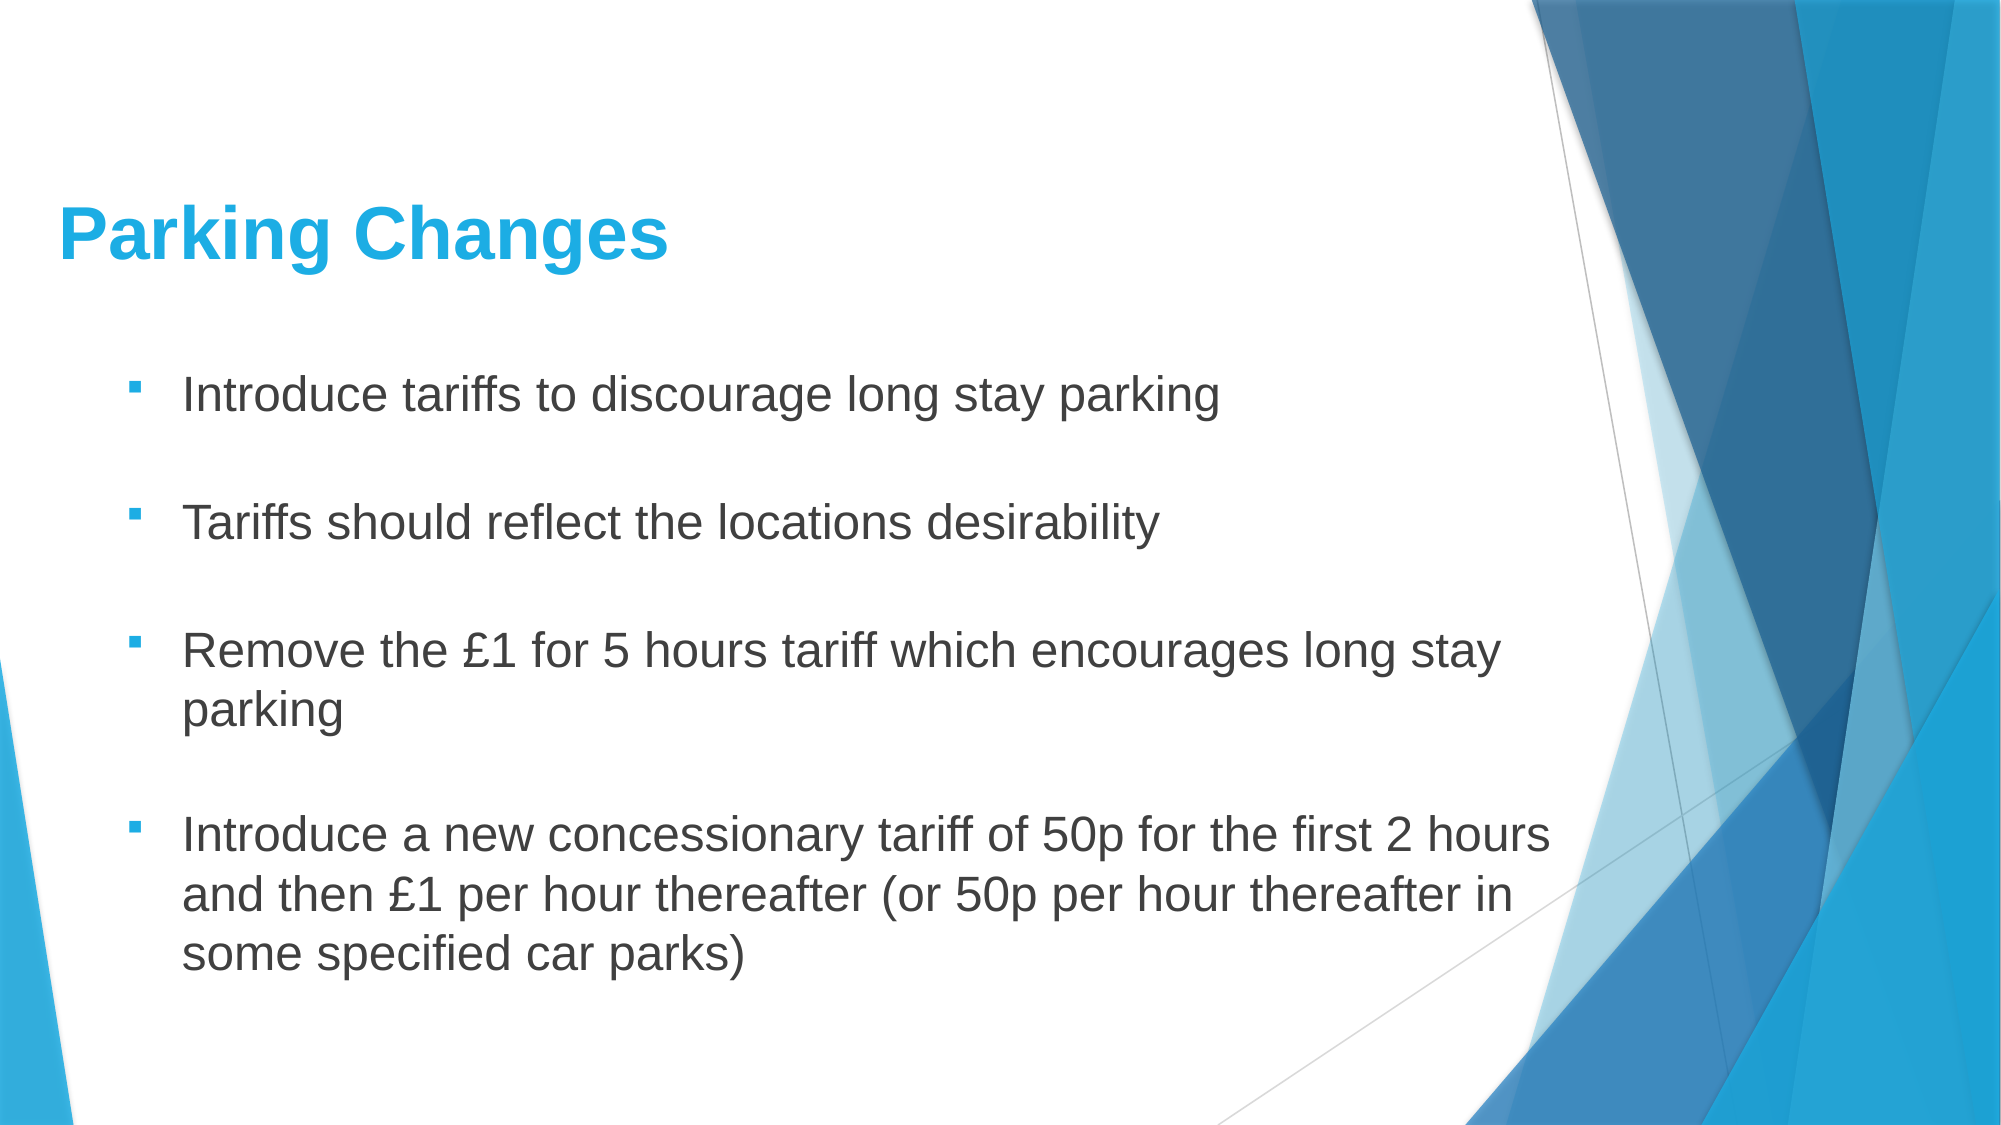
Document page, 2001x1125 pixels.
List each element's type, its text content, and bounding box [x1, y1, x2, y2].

list Introduce tariffs to discourage long stay parking Tariffs should reflect the locations desirability Remove the £1 for 5 hours tariff which encourages long stay parking Introduce a new concessionary tariff of 50p for the first 2 hours and then £1 per hour thereafter (or 50p per hour thereafter in some specified car parks) [111, 354, 1622, 992]
title Parking Changes [43, 177, 1454, 394]
